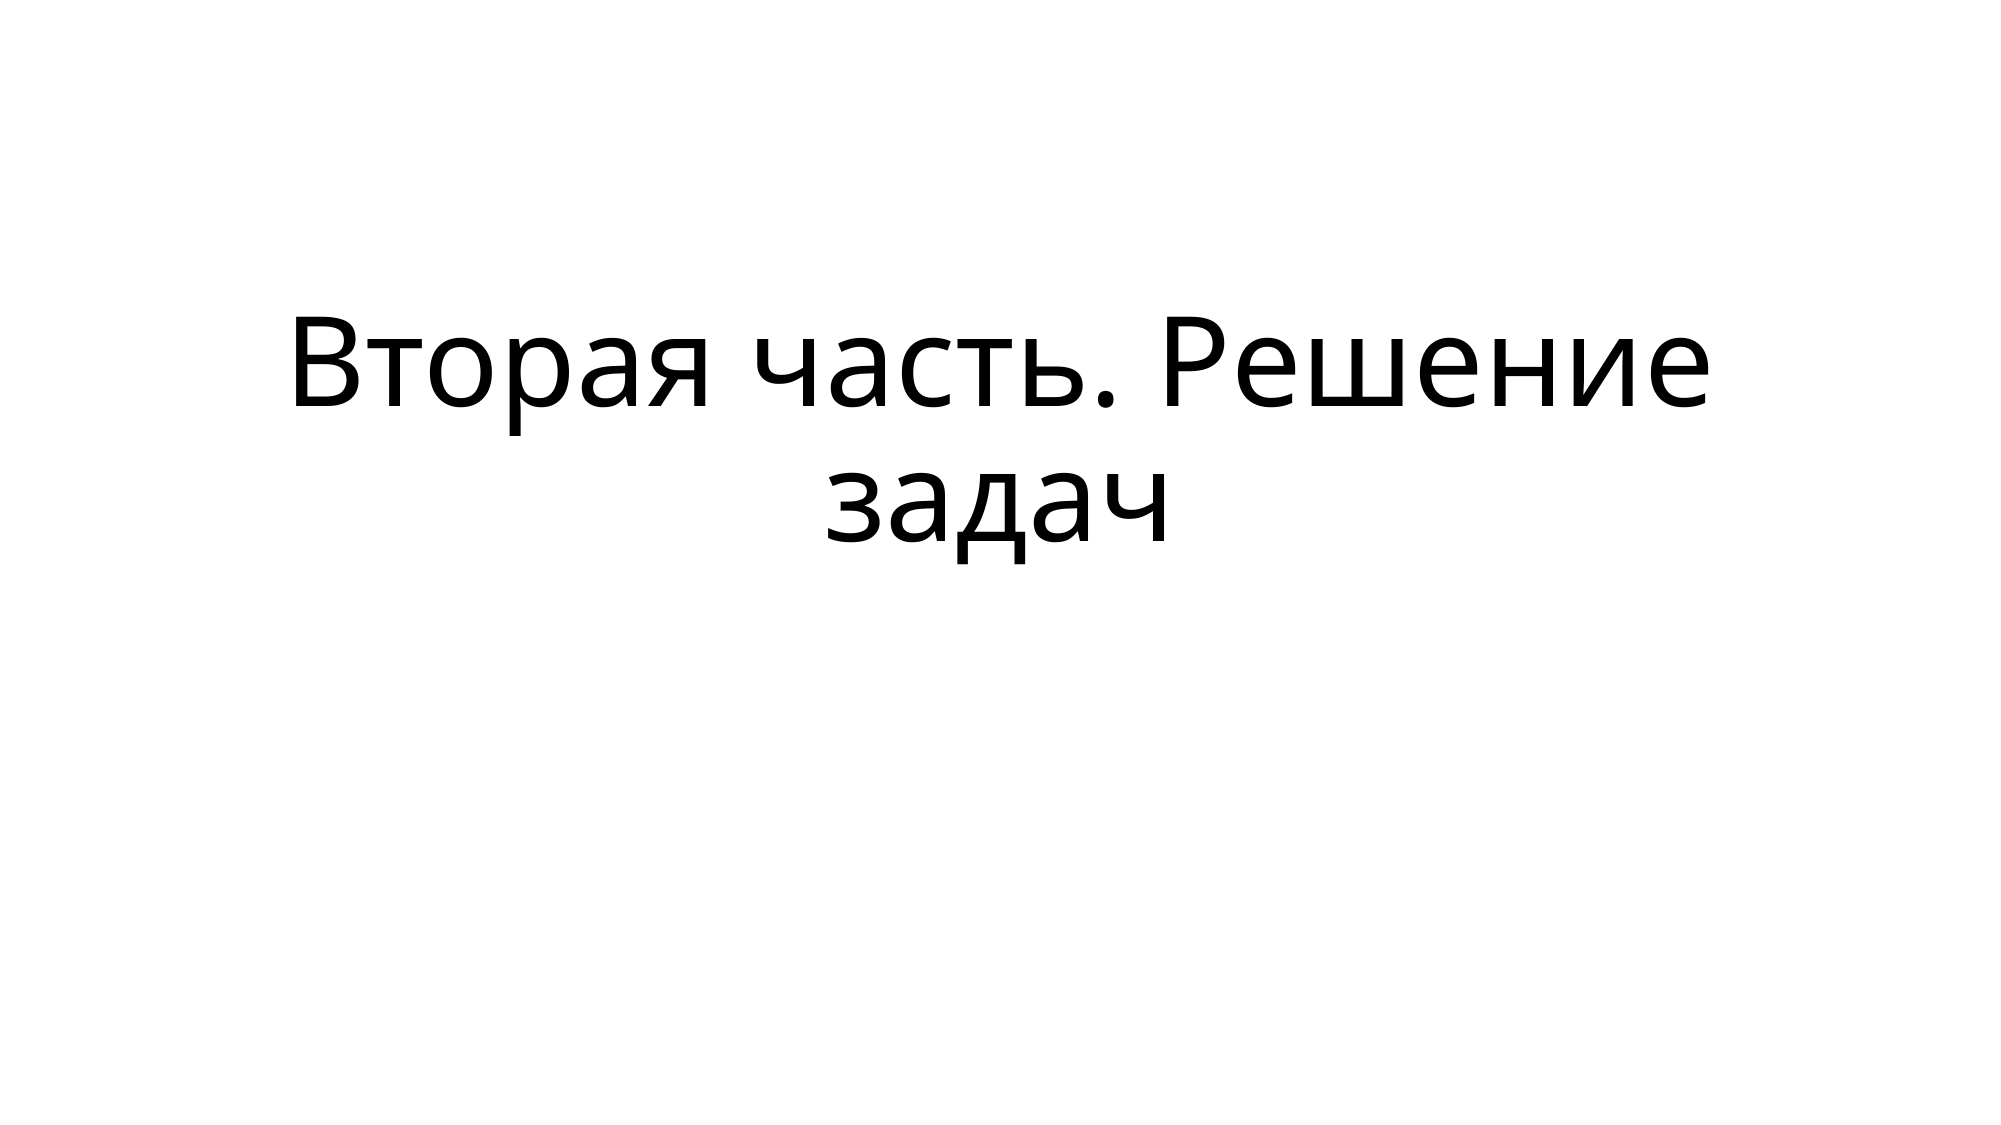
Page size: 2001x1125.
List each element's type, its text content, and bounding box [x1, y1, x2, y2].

title Вторая часть. Решение задач [249, 184, 1750, 576]
